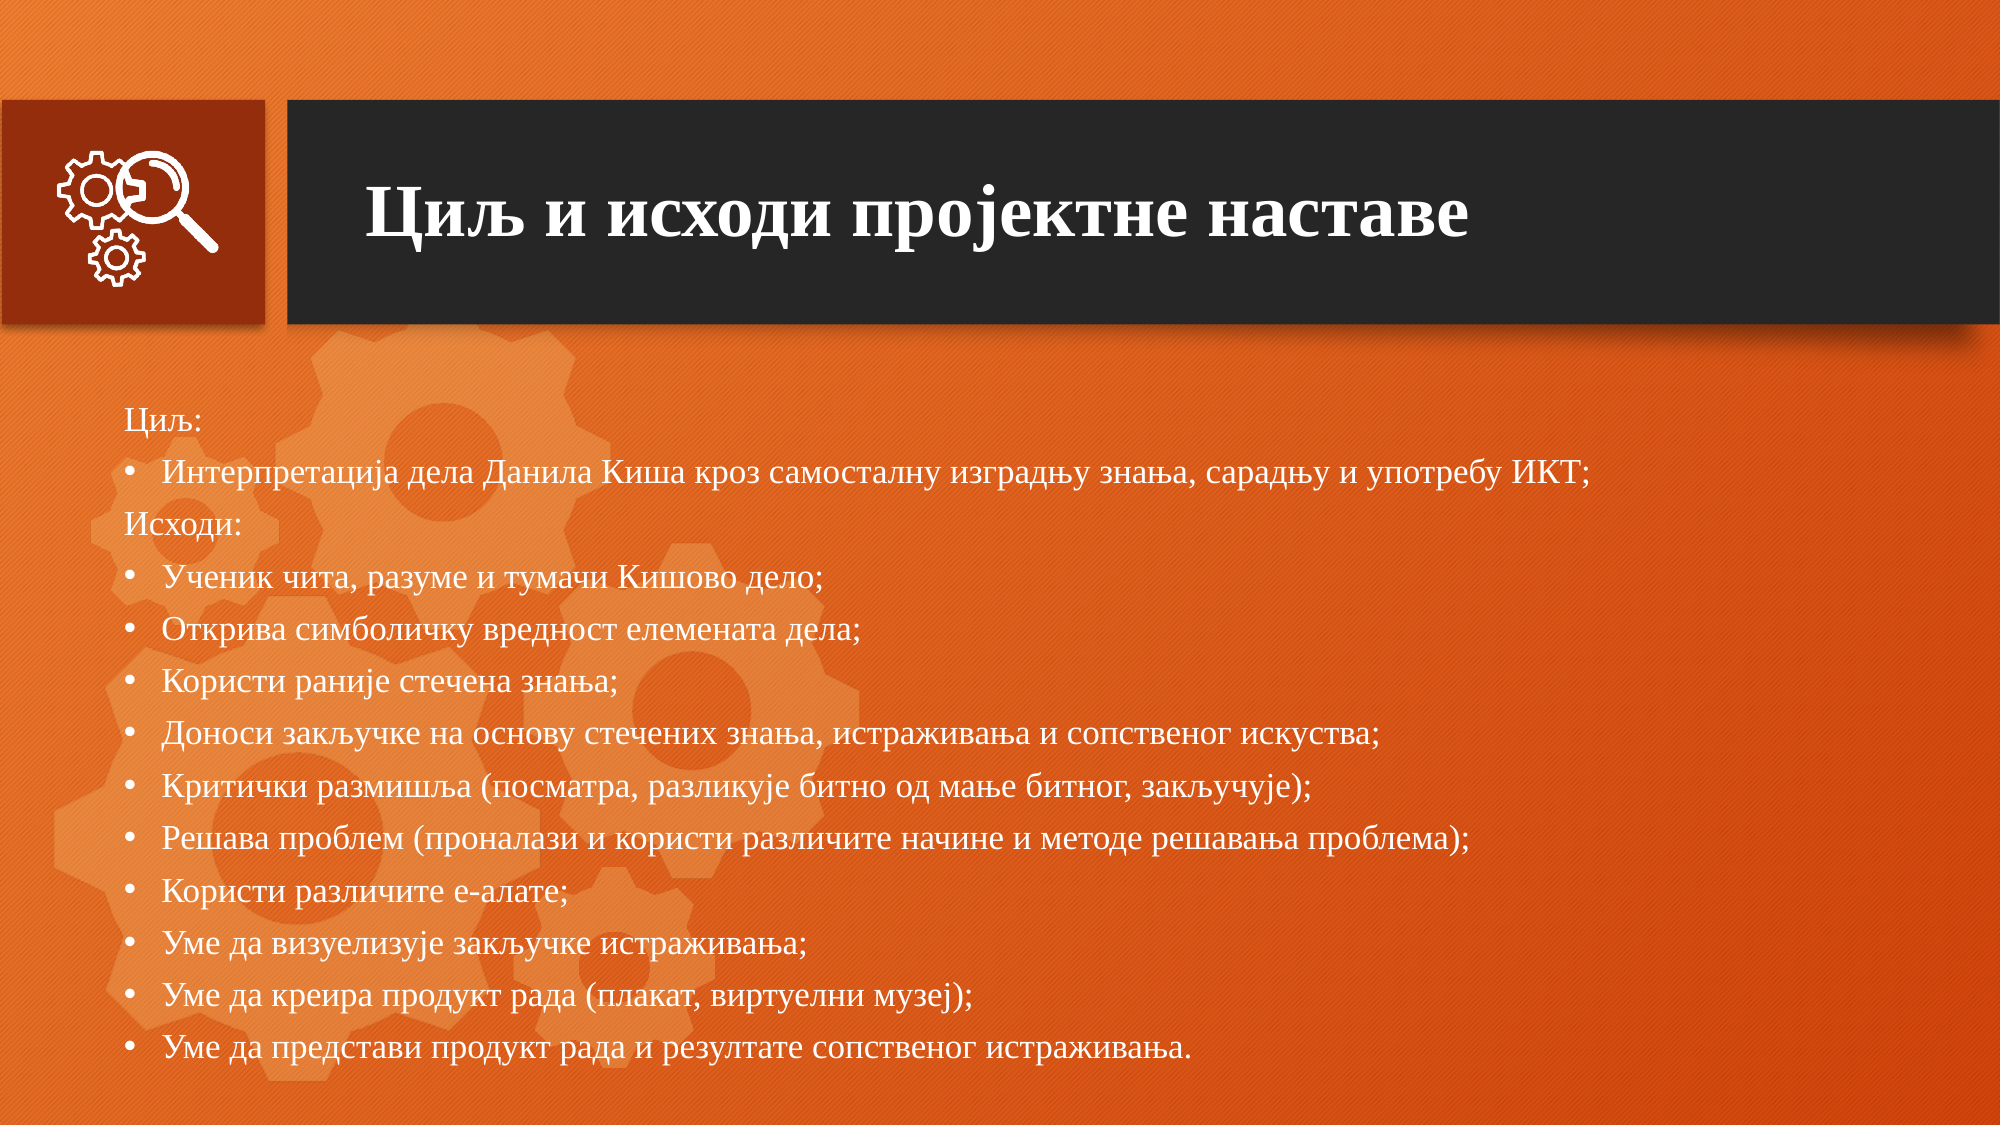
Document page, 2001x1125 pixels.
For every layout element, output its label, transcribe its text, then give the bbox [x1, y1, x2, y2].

list Циљ: Интерпретација дела Данила Киша кроз самосталну изградњу знања, сарадњу и употребу ИКТ; Исходи: Ученик чита, разуме и тумачи Кишово дело; Открива симболичку вредност елемената дела; Користи раније стечена знања; Доноси закључке на основу стечених знања, истраживања и сопственог искуства; Критички размишља (посматра, разликује битно од мање битног, закључује); Решава проблем (проналази и користи различите начине и методе решавања проблема); Користи различите е-алате; Уме да визуелизује закључке истраживања; Уме да креира продукт рада (плакат, виртуелни музеј); Уме да представи продукт рада и резултате сопственог истраживања. [108, 336, 1928, 1076]
picture [11, 398, 756, 1109]
picture [19, 100, 2000, 376]
title Циљ и исходи пројектне наставе [350, 123, 1928, 301]
